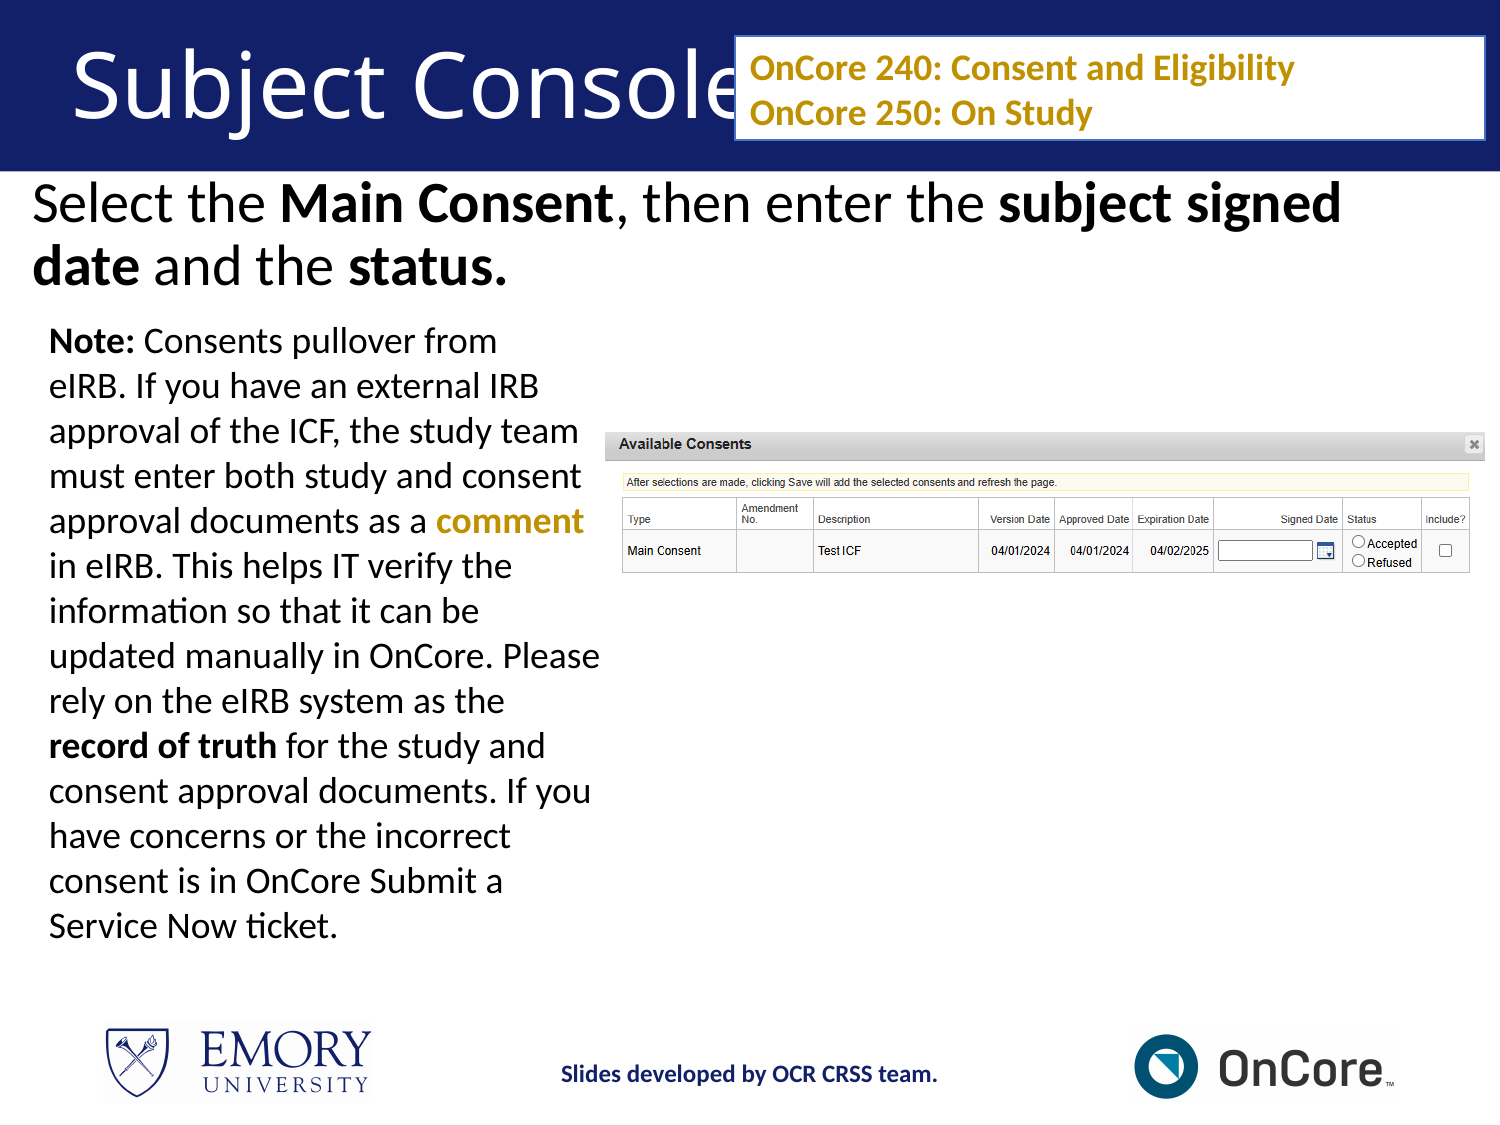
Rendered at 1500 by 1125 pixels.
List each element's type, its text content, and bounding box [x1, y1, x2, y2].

list Select the Main Consent, then enter the subject signed date and the status. [17, 164, 1407, 990]
footer Slides developed by OCR CRSS team. [496, 1042, 1004, 1103]
title Subject Console [56, 12, 1446, 165]
picture [103, 1022, 375, 1103]
picture [1130, 1030, 1397, 1104]
text_box Note: Consents pullover from eIRB. If you have an external IRB approval of the ICF, the study team must enter both study and consent approval documents as a comment in eIRB. This helps IT verify the information so that it can be updated manually in OnCore. Please rely on the eIRB system as the record of truth for the study and consent approval documents. If you have concerns or the incorrect consent is in OnCore Submit a Service Now ticket. [33, 308, 627, 954]
picture [605, 432, 1485, 599]
text_box OnCore 240: Consent and Eligibility OnCore 250: On Study [734, 35, 1486, 141]
